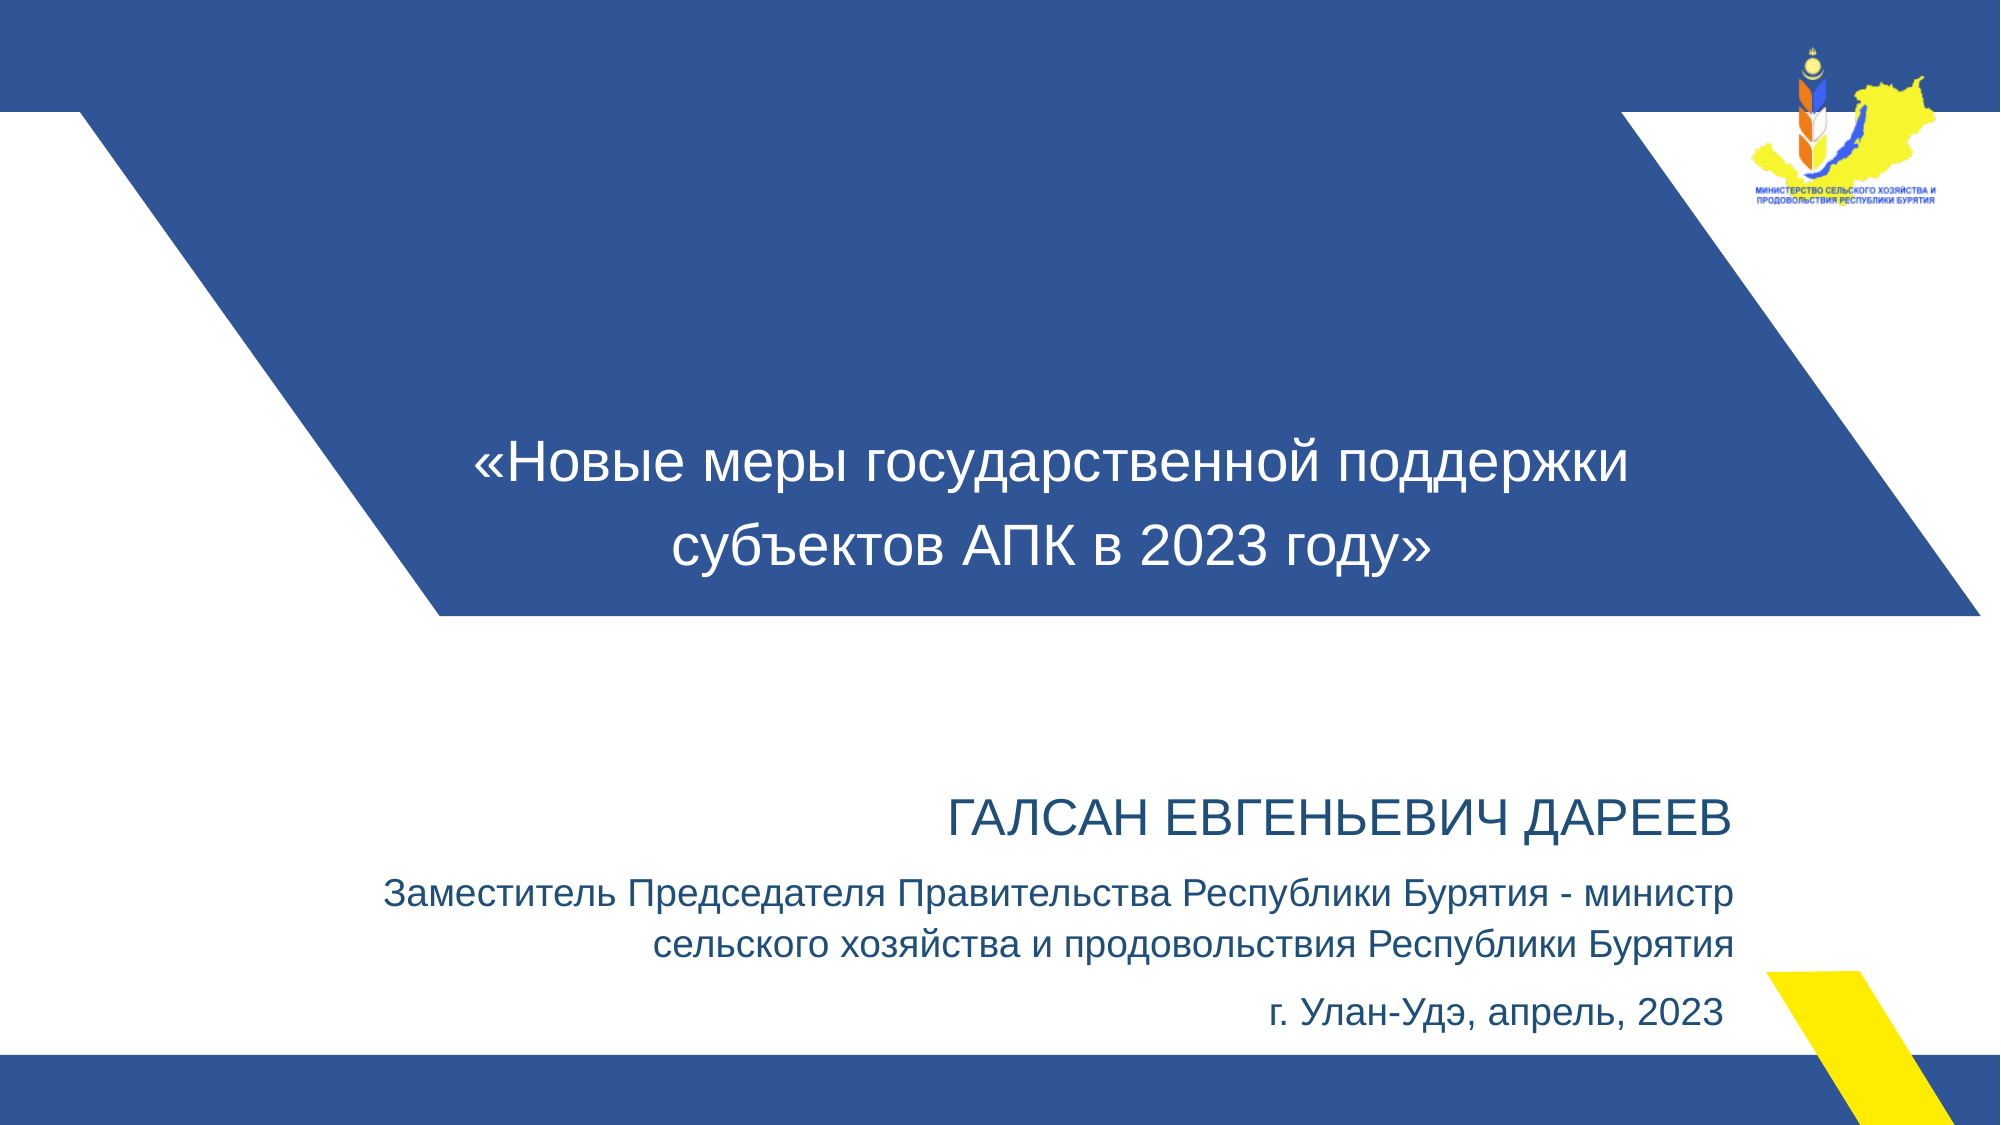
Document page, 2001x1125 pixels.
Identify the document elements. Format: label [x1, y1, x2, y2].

picture [1730, 38, 1957, 228]
text_box [0, 0, 2000, 1125]
